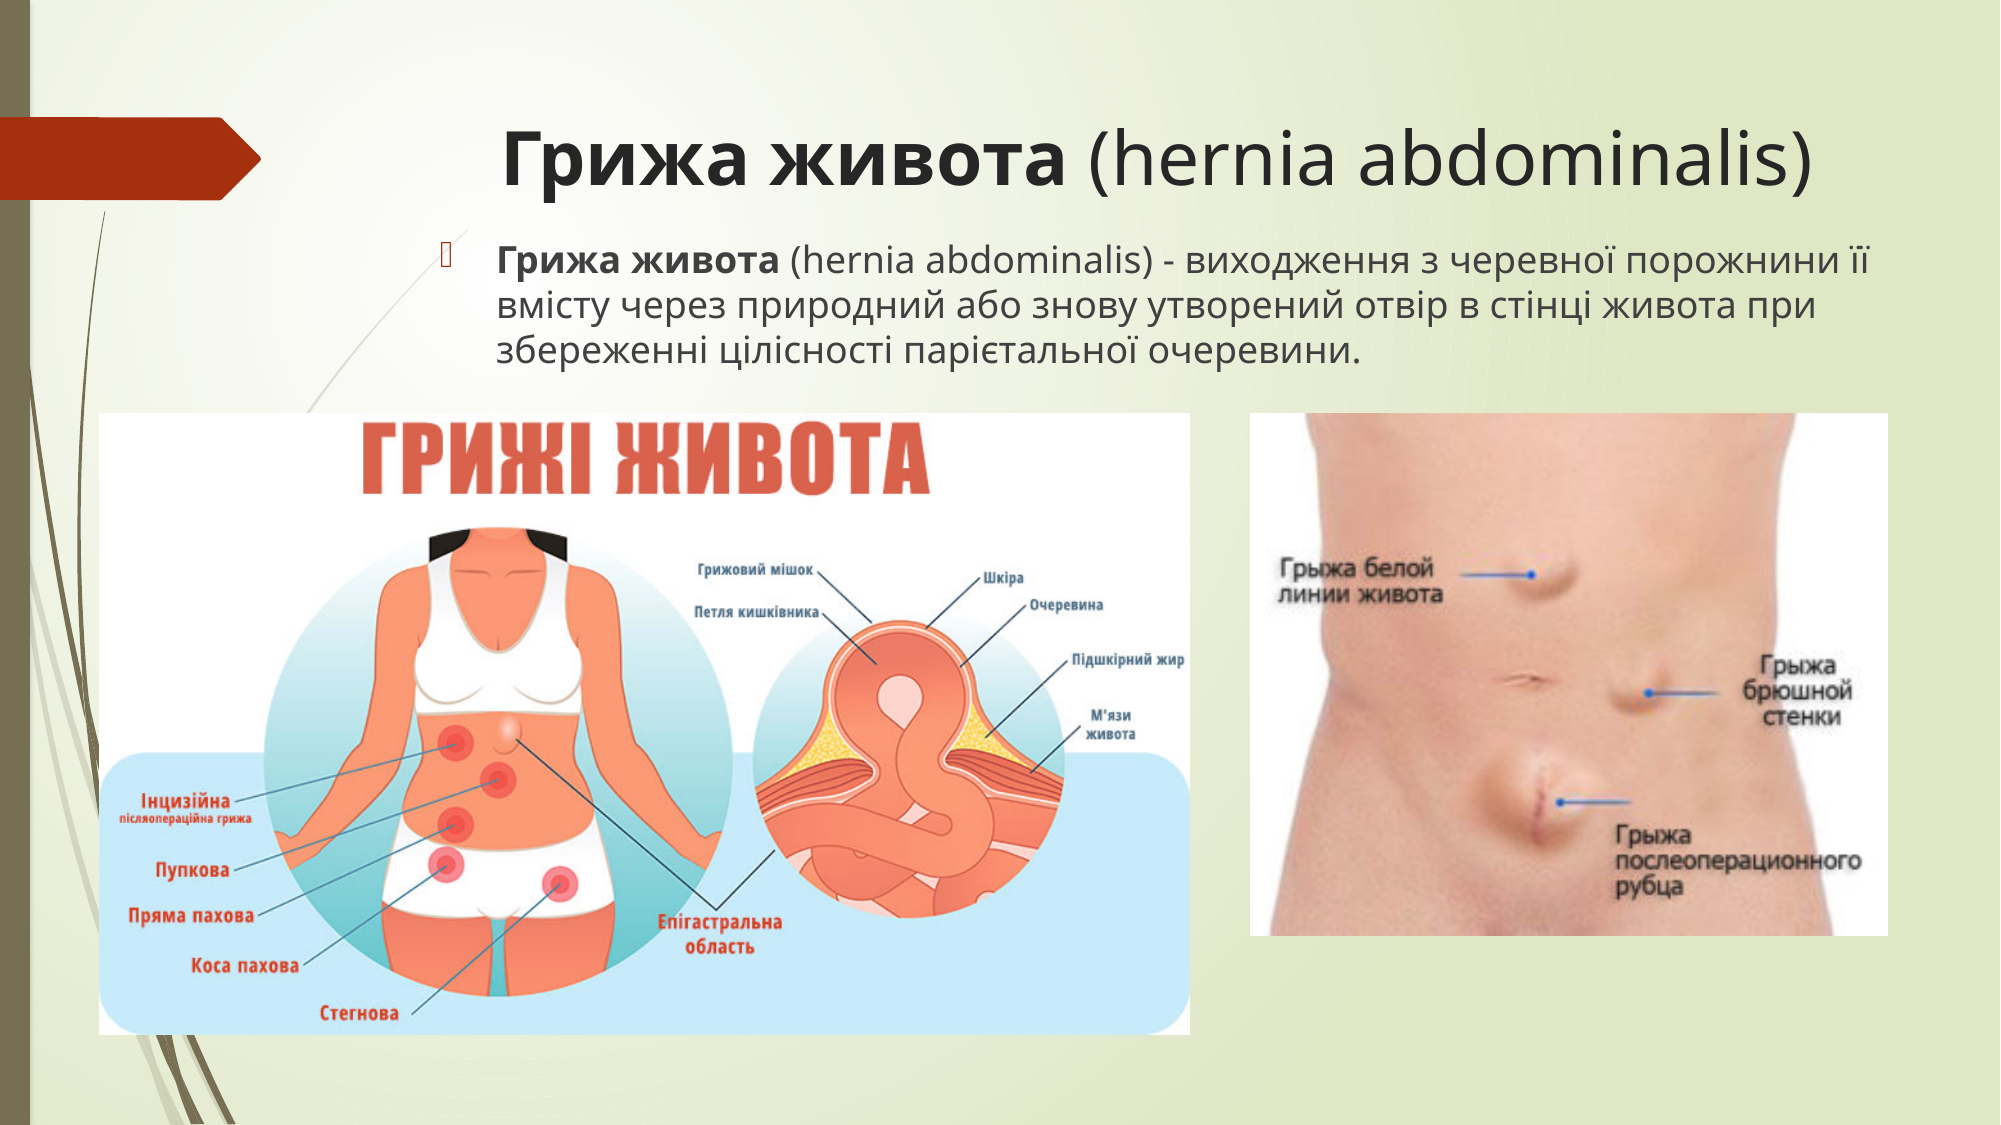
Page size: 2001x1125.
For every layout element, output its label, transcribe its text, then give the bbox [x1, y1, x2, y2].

list Грижа живота (hernia abdominalis) - виходження з черевної порожнини її вмісту через природний або знову утворений отвір в стінці живота при збереженні цілісності парієтальної очеревини. [424, 228, 1888, 970]
picture [1250, 413, 1888, 936]
title Грижа живота (hernia abdominalis) [425, 102, 1888, 228]
picture [99, 413, 1190, 1035]
